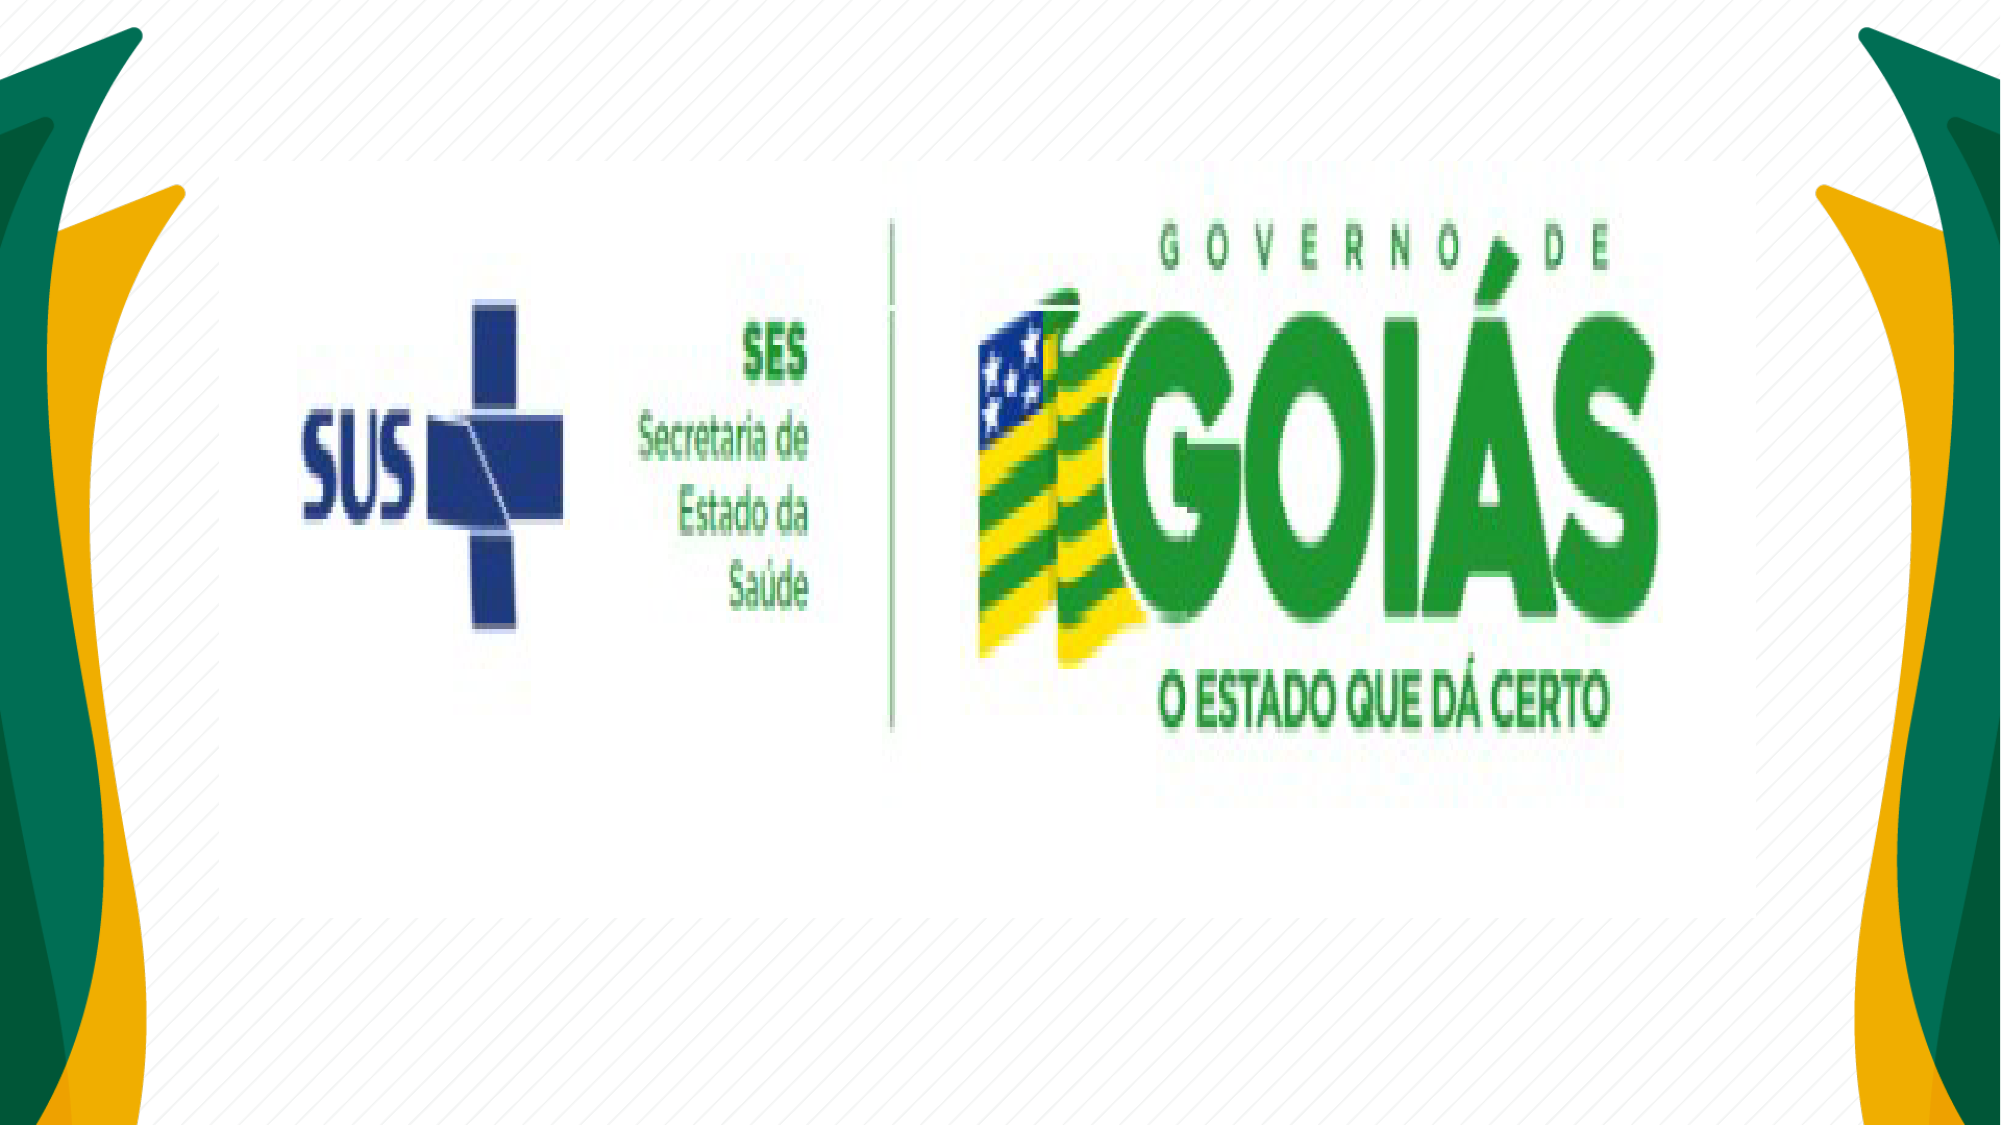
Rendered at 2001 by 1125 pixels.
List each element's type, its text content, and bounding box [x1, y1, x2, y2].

picture [0, 0, 2001, 1125]
text_box Contatos: Coordenadora Regional de Educação Permanente em Saúde da Região Centro Sul Maria Celina Pereira de Carvalho 62 3201-8007 / 98323-4467 epscentrosul2023@gmail.com [219, 148, 1818, 724]
